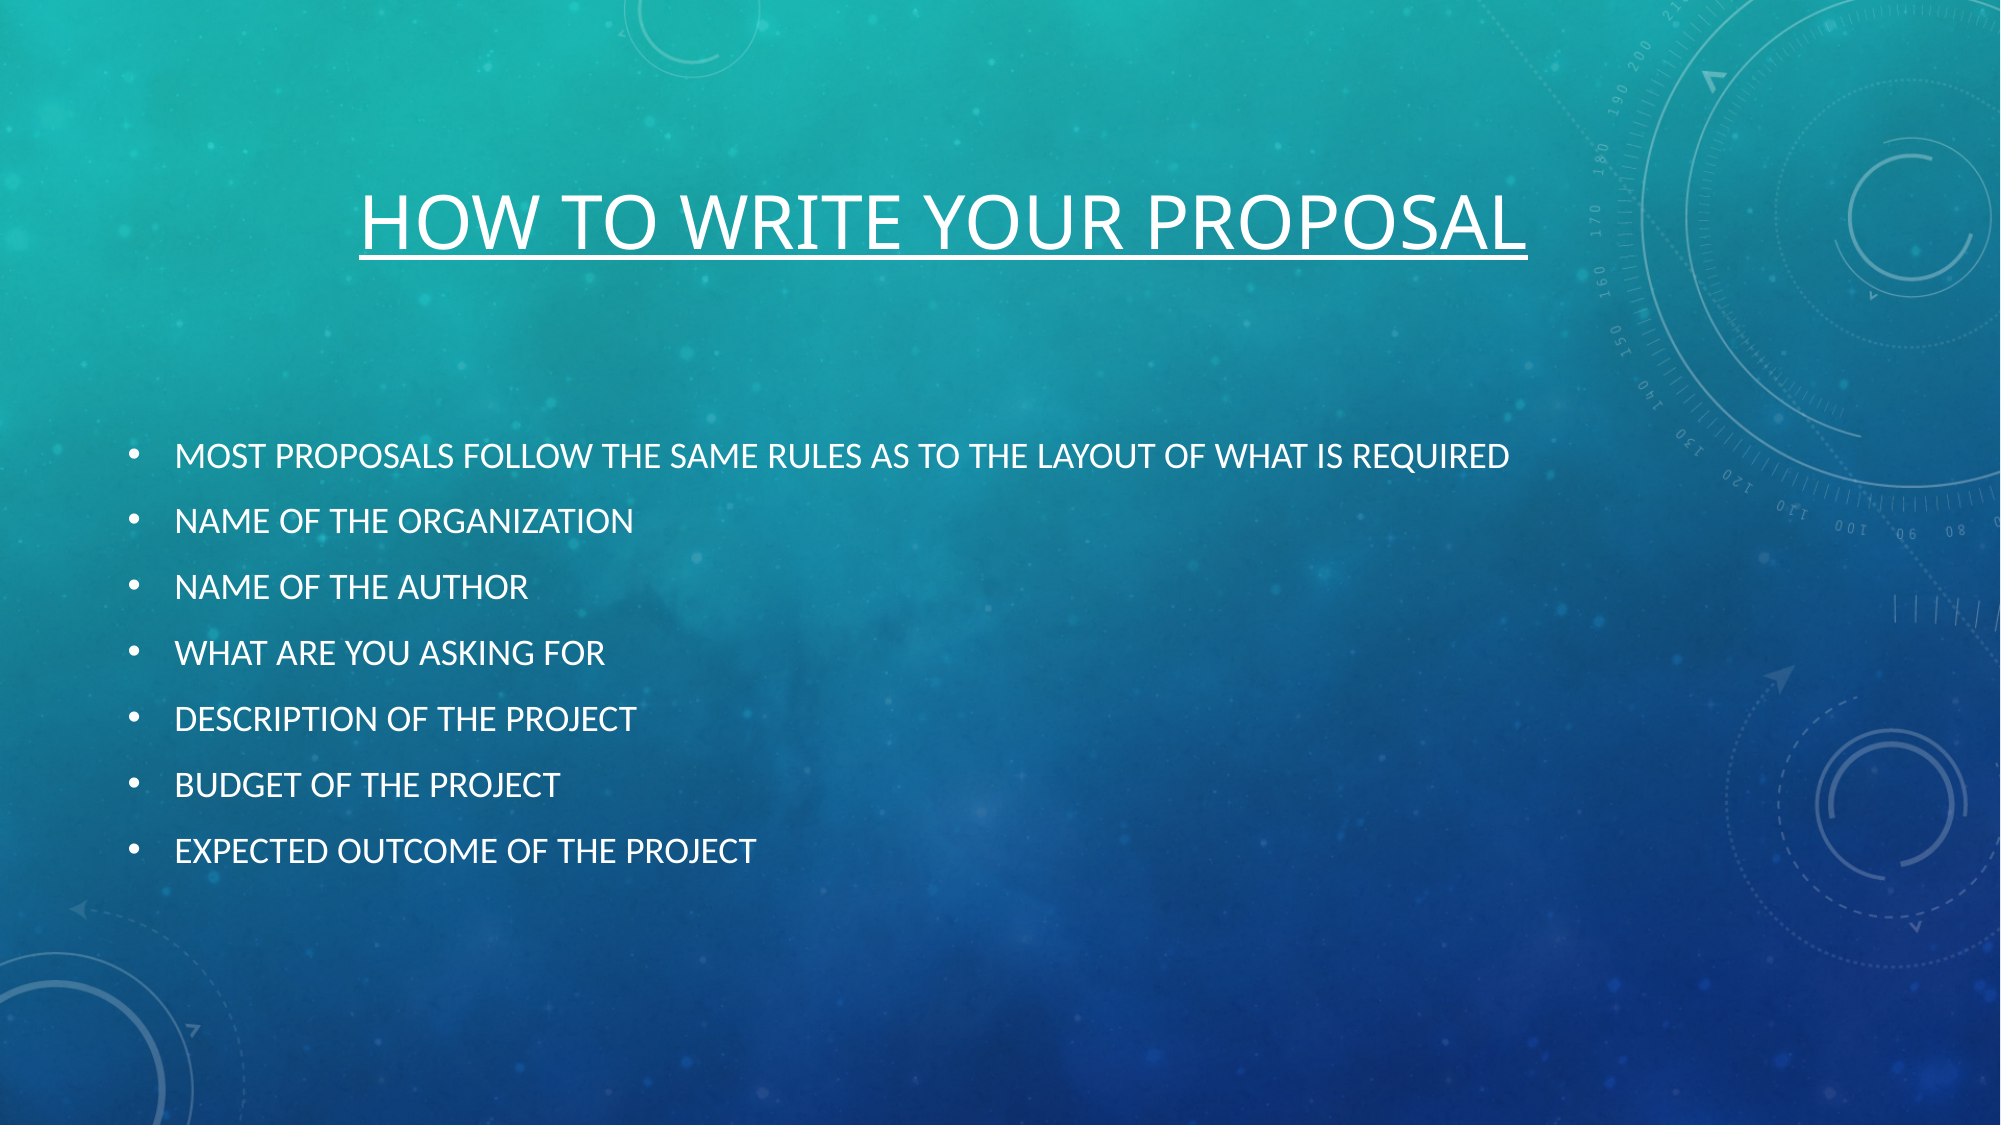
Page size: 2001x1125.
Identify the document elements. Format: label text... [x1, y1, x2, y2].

picture [0, 0, 2001, 1125]
title HOW TO WRITE YOUR PROPOSAL [112, 99, 1775, 339]
list MOST PROPOSALS FOLLOW THE SAME RULES AS TO THE LAYOUT OF WHAT IS REQUIRED NAME OF THE ORGANIZATION NAME OF THE AUTHOR WHAT ARE YOU ASKING FOR DESCRIPTION OF THE PROJECT BUDGET OF THE PROJECT EXPECTED OUTCOME OF THE PROJECT [112, 351, 1775, 950]
